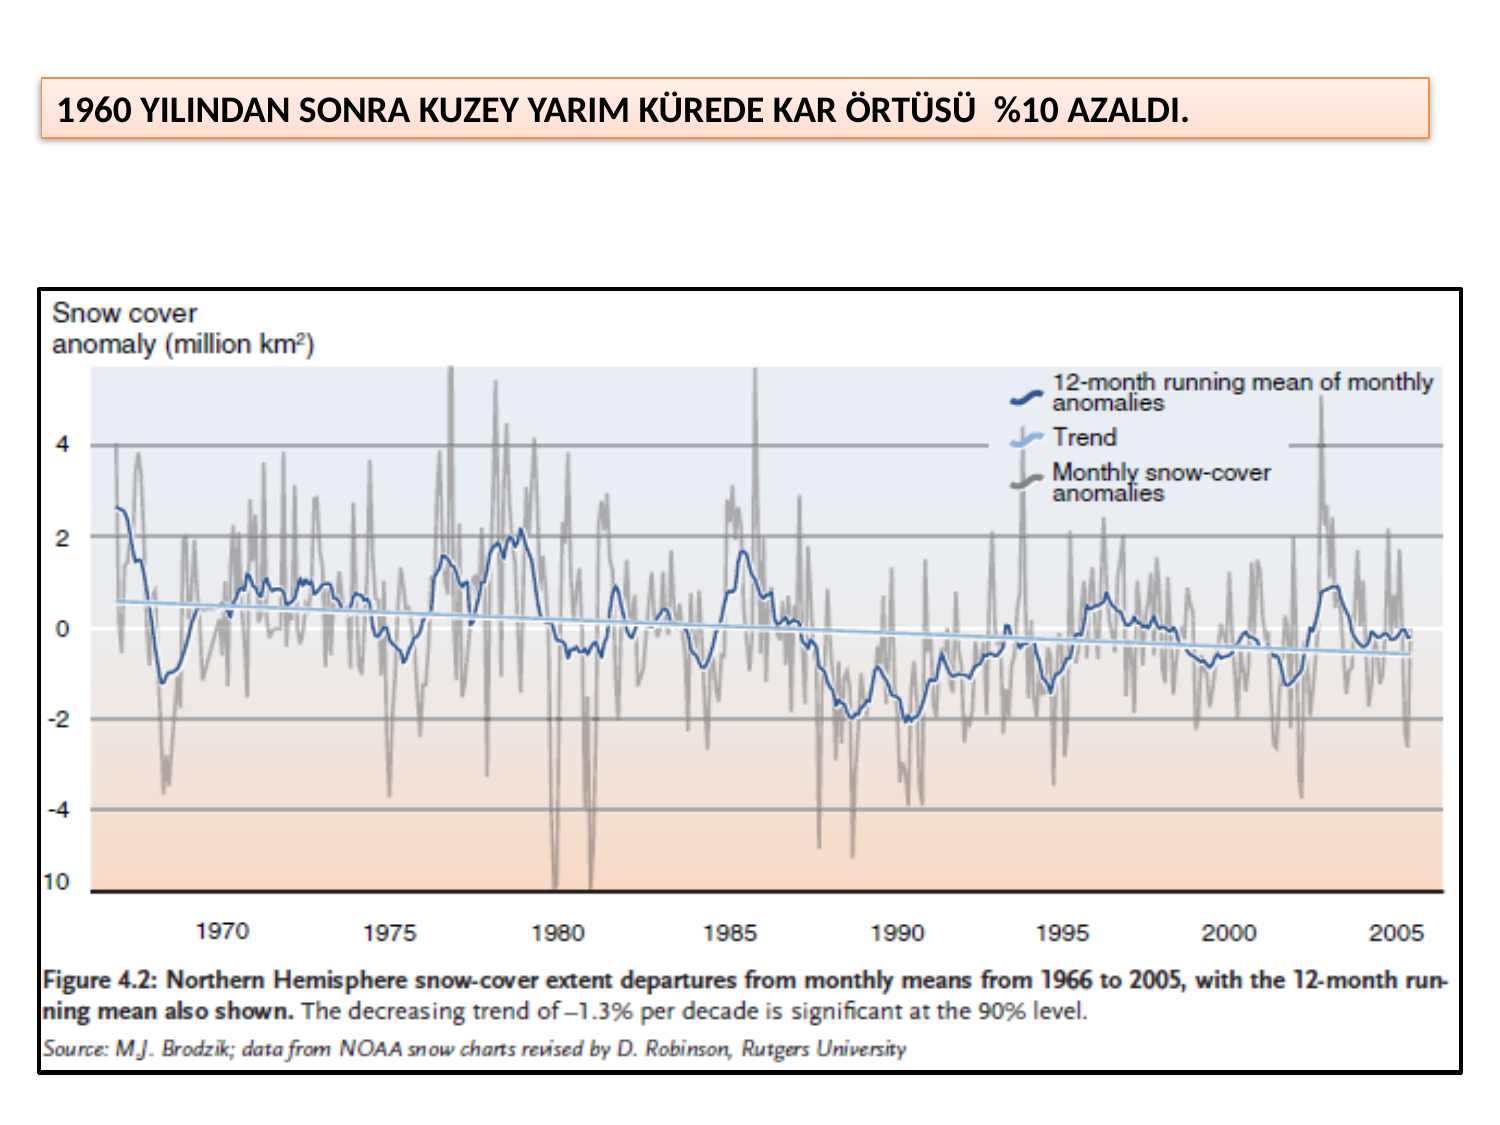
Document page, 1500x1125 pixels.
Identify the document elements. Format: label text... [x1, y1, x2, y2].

text_box 1960 YILINDAN SONRA KUZEY YARIM KÜREDE KAR ÖRTÜSÜ %10 AZALDI. [41, 77, 1430, 139]
picture [41, 290, 1459, 1071]
